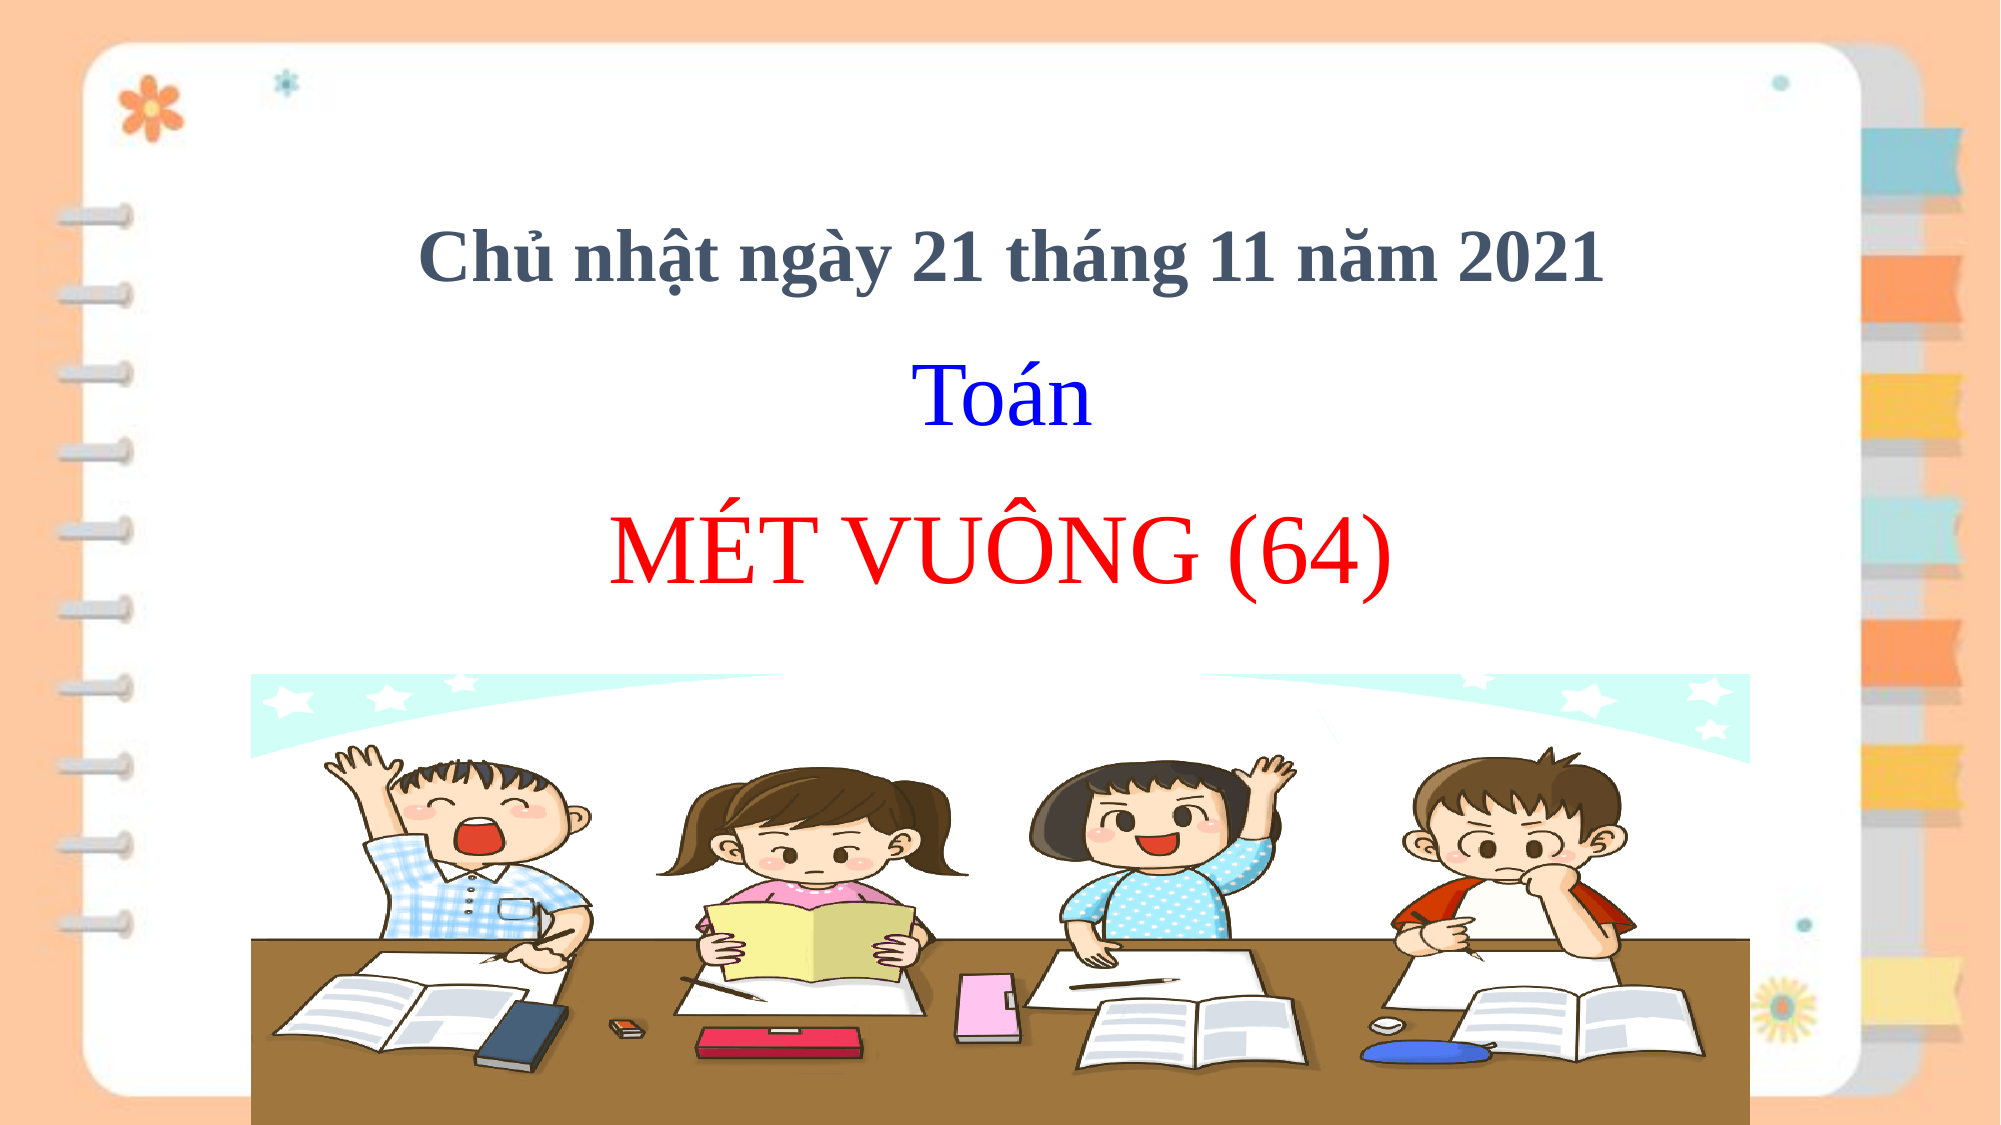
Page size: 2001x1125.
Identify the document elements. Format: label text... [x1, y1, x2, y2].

text_box Chủ nhật ngày 21 tháng 11 năm 2021 [402, 198, 1753, 304]
text_box Toán [251, 325, 1754, 511]
text_box MÉT VUÔNG (64) [325, 476, 1676, 611]
picture [0, 0, 2001, 1125]
